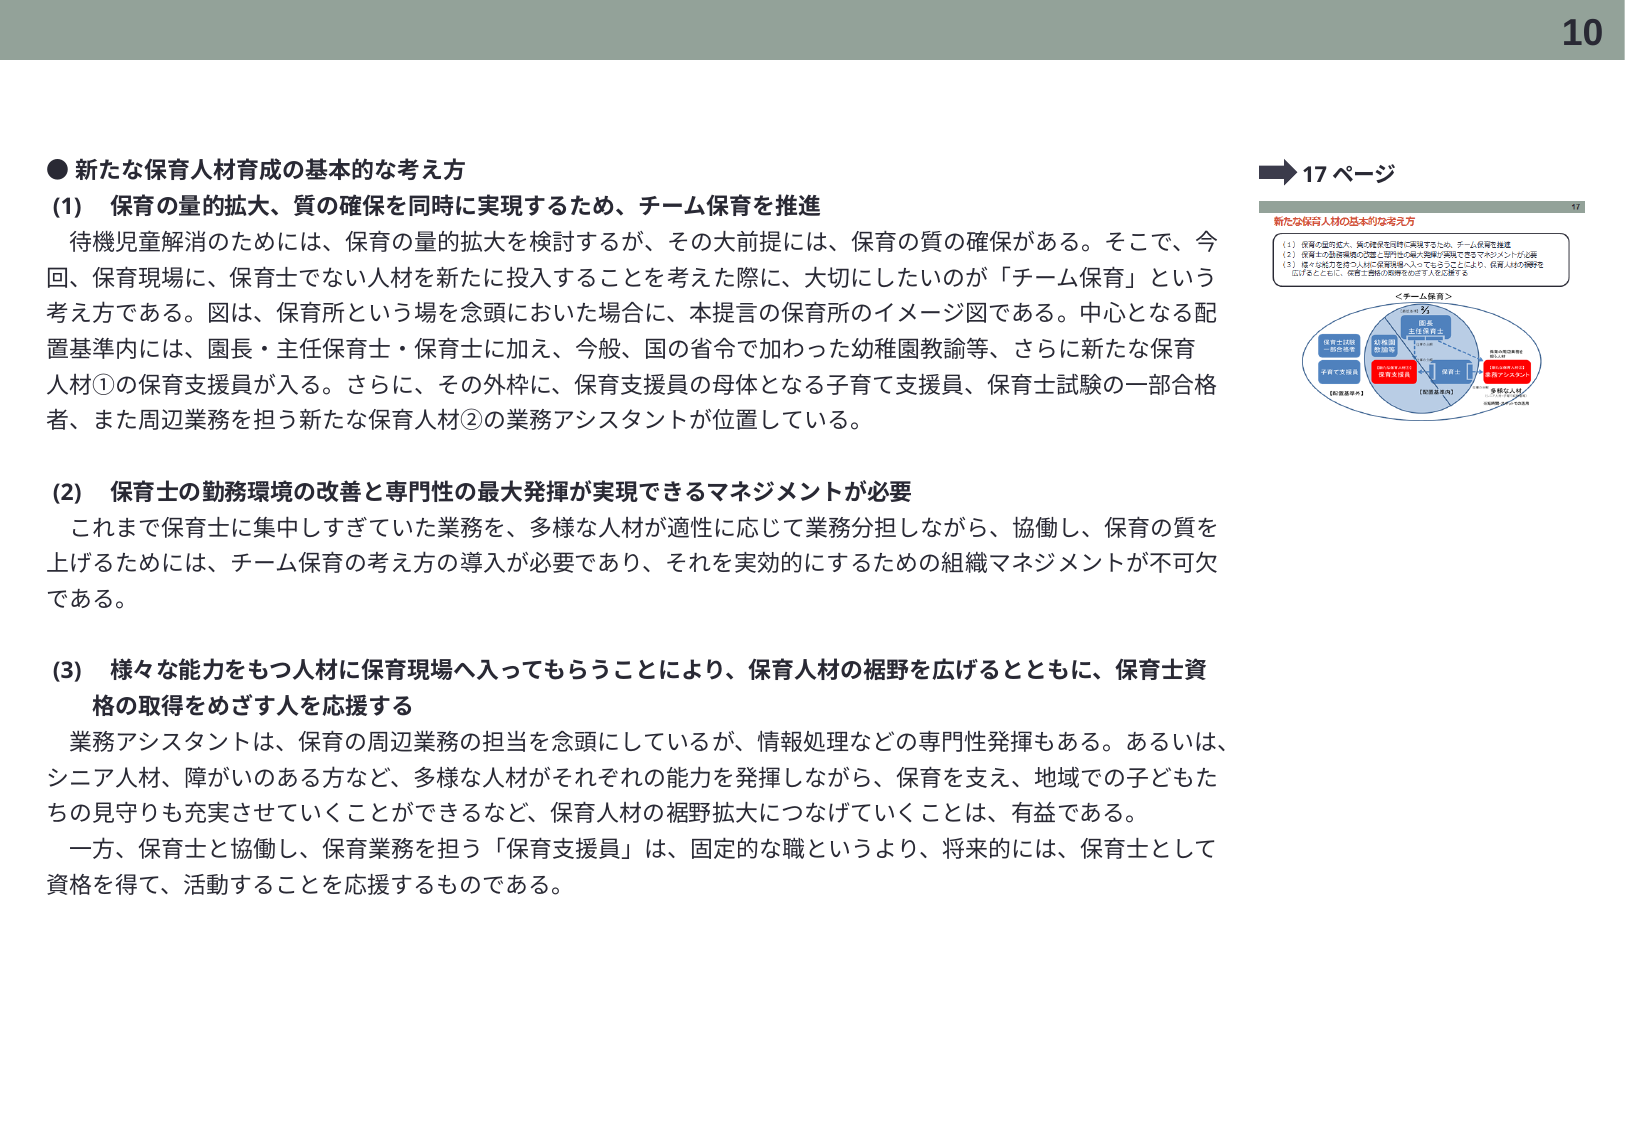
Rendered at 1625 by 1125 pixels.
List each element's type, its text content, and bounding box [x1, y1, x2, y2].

picture [1258, 201, 1585, 428]
text_box 17ページ [1301, 160, 1429, 187]
list ●新たな保育人材育成の基本的な考え方 (1) 保育の量的拡大、質の確保を同時に実現するため、チーム保育を推進 待機児童解消のためには、保育の量的拡大を検討するが、その大前提には、保育の質の確保がある。そこで、今回、保育現場に、保育士でない人材を新たに投入することを考えた際に、大切にしたいのが「チーム保育」という考え方である。図は、保育所という場を念頭においた場合に、本提言の保育所のイメージ図である。中心となる配置基準内には、園長・主任保育士・保育士に加え、今般、国の省令で加わった幼稚園教諭等、さらに新たな保育人材①の保育支援員が入る。さらに、その外枠に、保育支援員の母体となる子育て支援員、保育士試験の一部合格者、また周辺業務を担う新たな保育人材②の業務アシスタントが位置している。 (2) 保育士の勤務環境の改善と専門性の最大発揮が実現できるマネジメントが必要 これまで保育士に集中しすぎていた業務を、多様な人材が適性に応じて業務分担しながら、協働し、保育の質を上げるためには、チーム保育の考え方の導入が必要であり、それを実効的にするための組織マネジメントが不可欠である。 (3) 様々な能力をもつ人材に保育現場へ入ってもらうことにより、保育人材の裾野を広げるとともに、保育士資 格の取得をめざす人を応援する 業務アシスタントは、保育の周辺業務の担当を念頭にしているが、情報処理などの専門性発揮もある。あるいは、シニア人材、障がいのある方など、多様な人材がそれぞれの能力を発揮しながら、保育を支え、地域での子どもたちの見守りも充実させていくことができるなど、保育人材の裾野拡大につなげていくことは、有益である。 一方、保育士と協働し、保育業務を担う「保育支援員」は、固定的な職というより、将来的には、保育士として資格を得て、活動することを応援するものである。 [31, 140, 1235, 1118]
text_box [1256, 156, 1300, 188]
slide_number 9 [1541, 3, 1619, 57]
